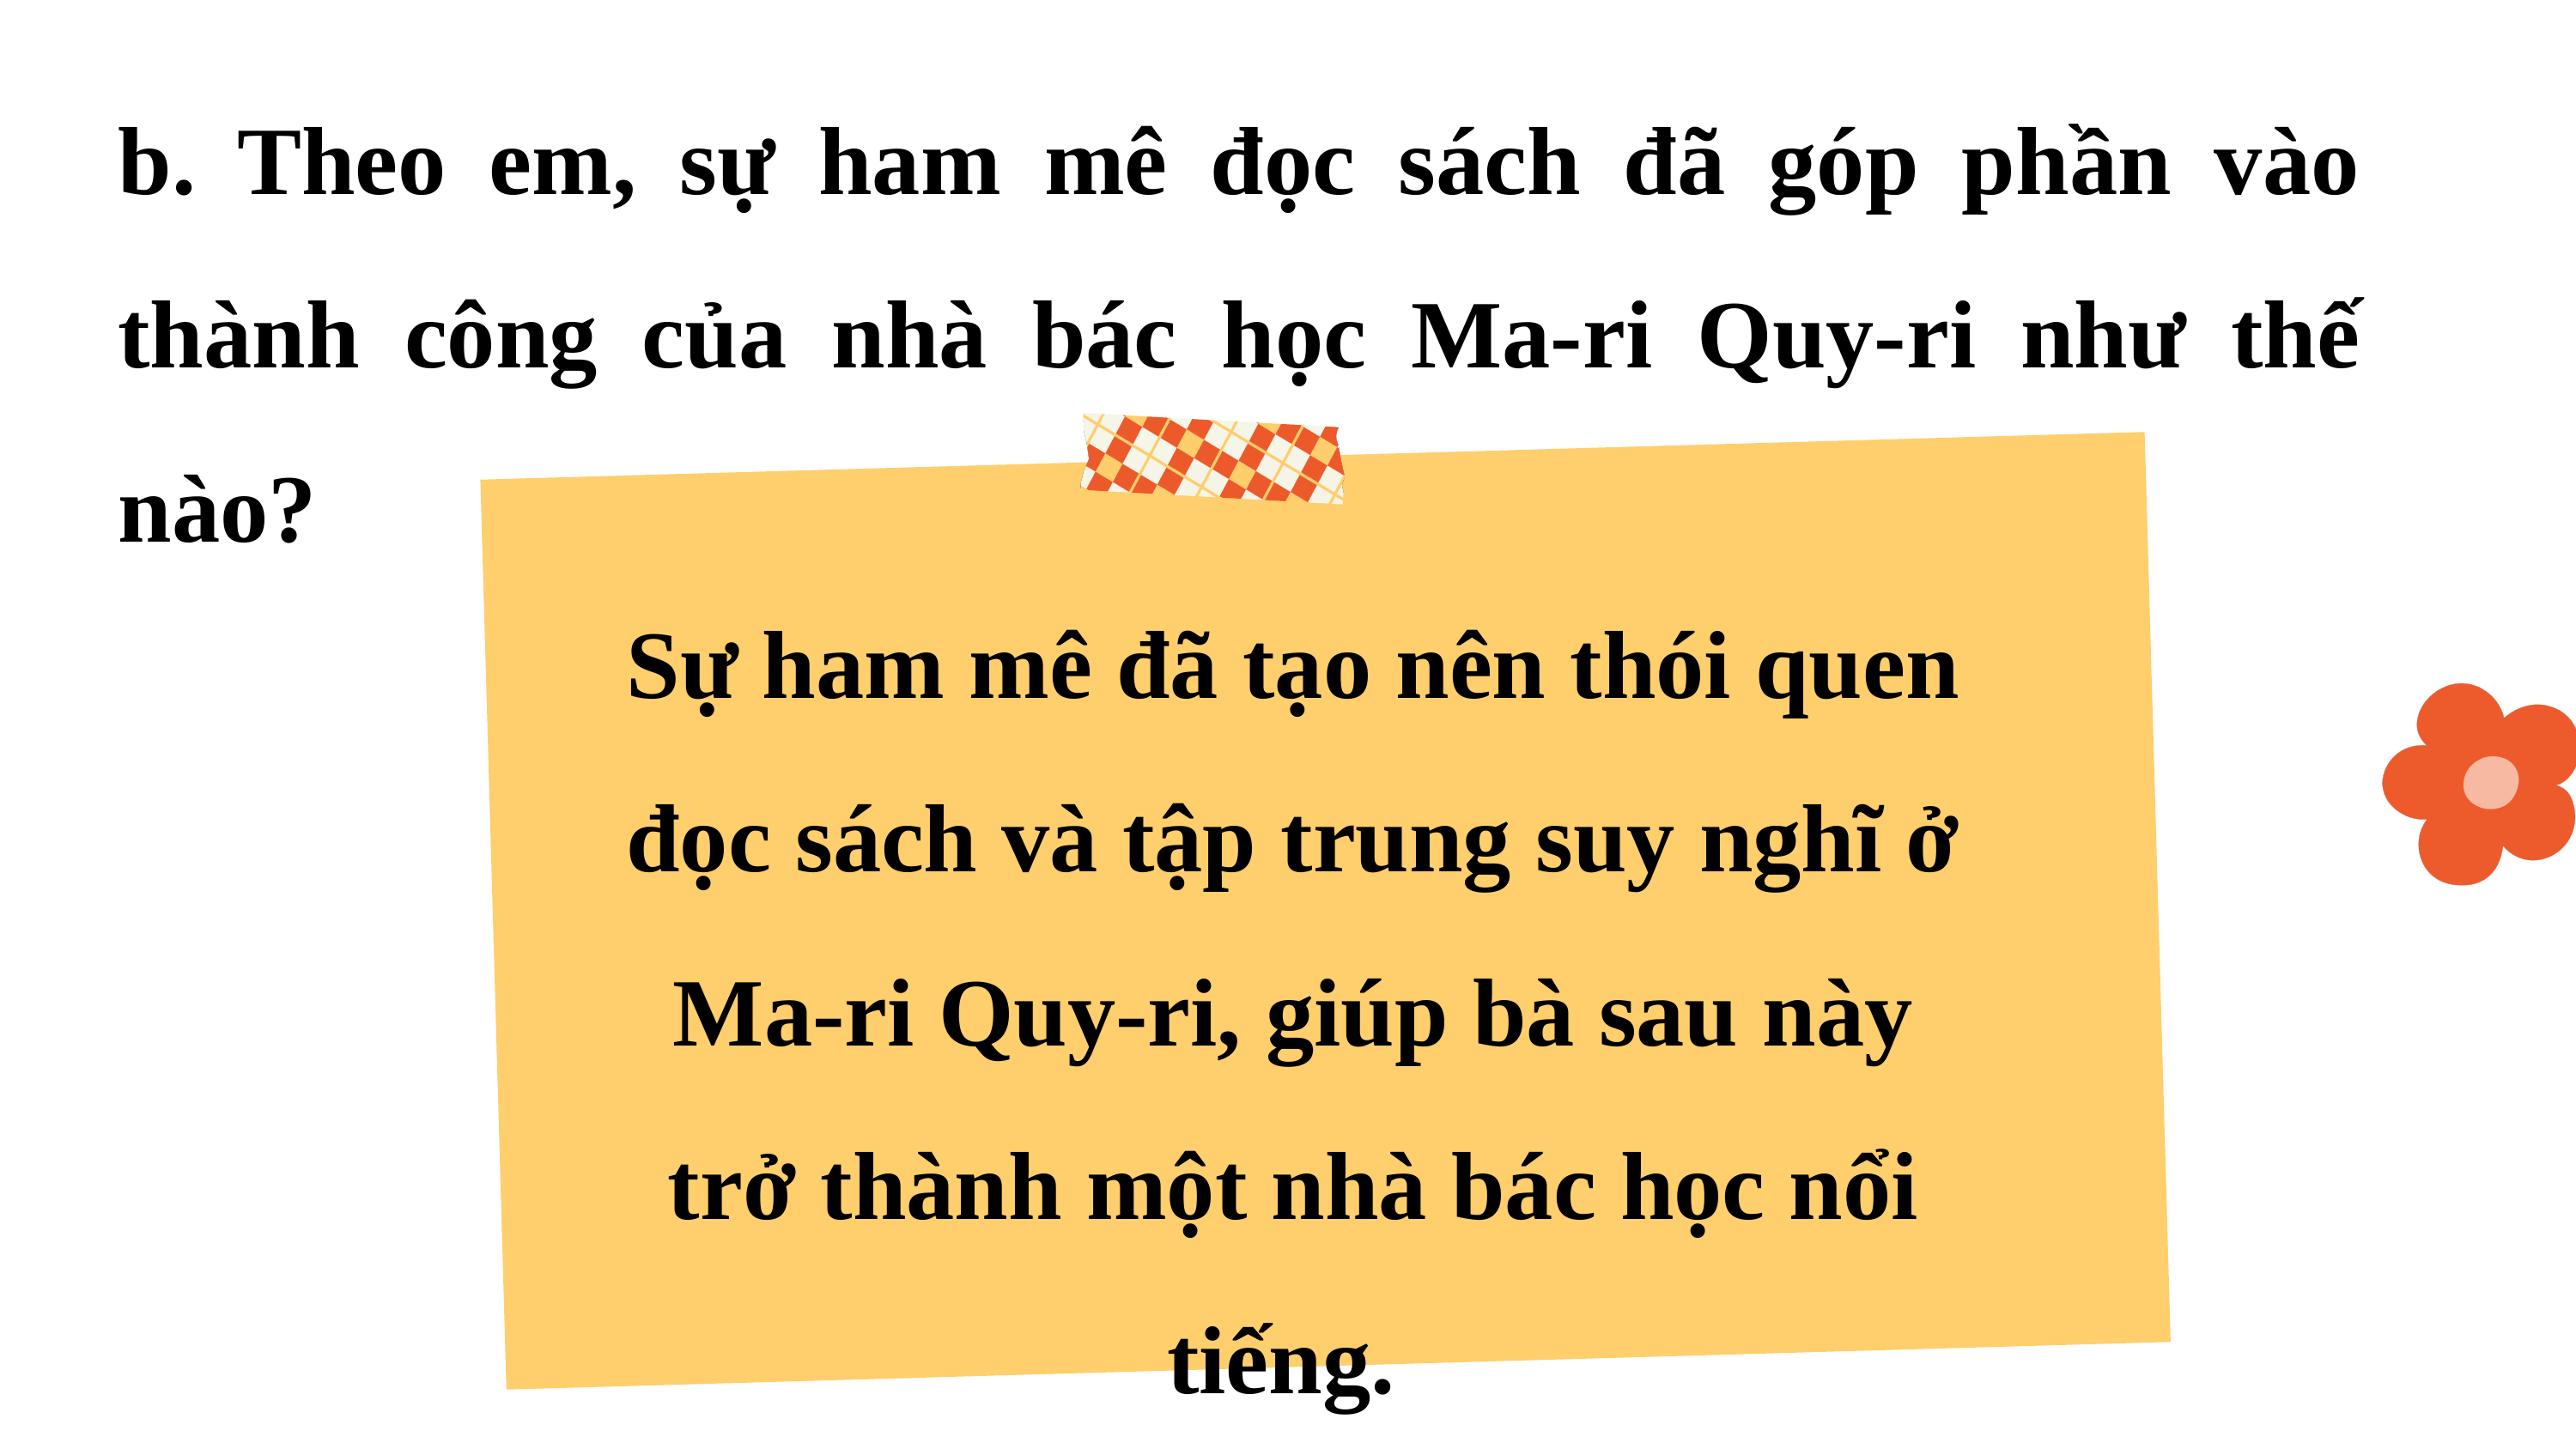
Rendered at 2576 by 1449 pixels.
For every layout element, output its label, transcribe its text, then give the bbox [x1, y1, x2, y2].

text_box Sự ham mê đã tạo nên thói quen đọc sách và tập trung suy nghĩ ở Ma-ri Quy-ri, giúp bà sau này trở thành một nhà bác học nổi tiếng. [600, 543, 1986, 1413]
text_box [480, 432, 2171, 1390]
text_box [1078, 413, 1347, 505]
text_box b. Theo em, sự ham mê đọc sách đã góp phần vào thành công của nhà bác học Ma-ri Quy-ri như thế nào? [118, 39, 2361, 561]
text_box [2380, 682, 2576, 886]
